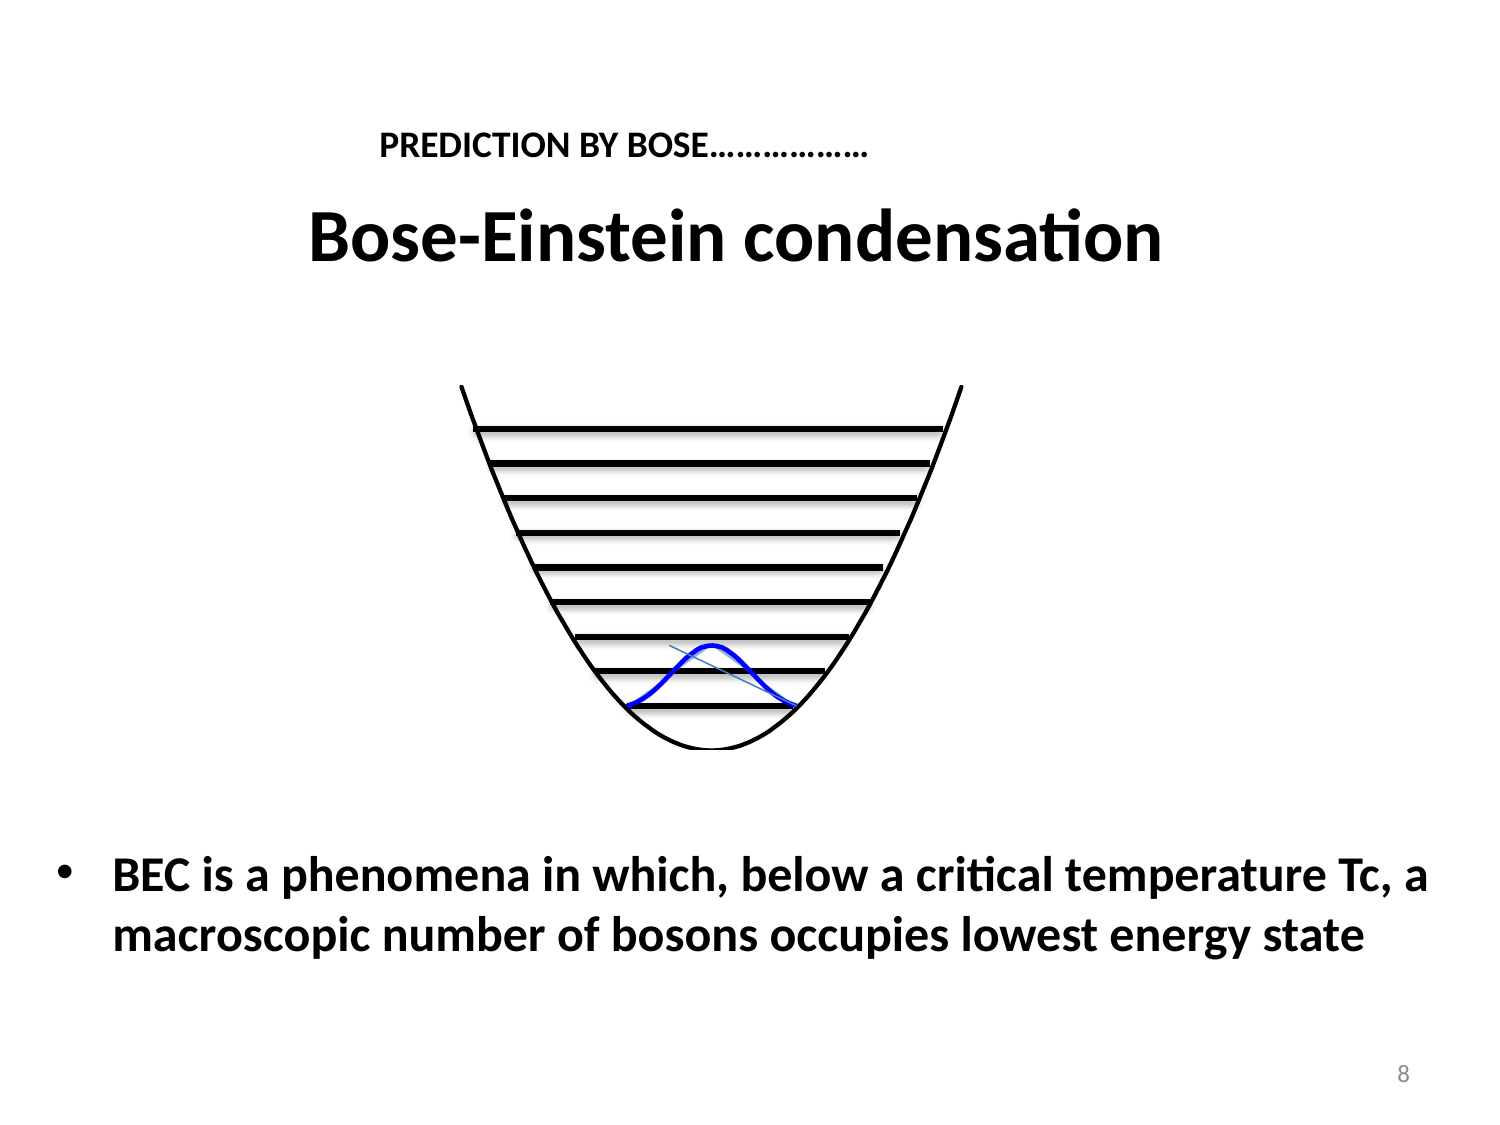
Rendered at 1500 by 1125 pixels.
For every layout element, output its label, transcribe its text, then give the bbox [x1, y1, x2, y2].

text_box PREDICTION BY BOSE……………… [364, 112, 885, 173]
title Bose-Einstein condensation [61, 137, 1412, 325]
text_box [457, 385, 975, 750]
text_box BEC is a phenomena in which, below a critical temperature Tc, a macroscopic number of bosons occupies lowest energy state [41, 834, 1498, 969]
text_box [626, 645, 797, 705]
slide_number 8 [1074, 1042, 1425, 1103]
